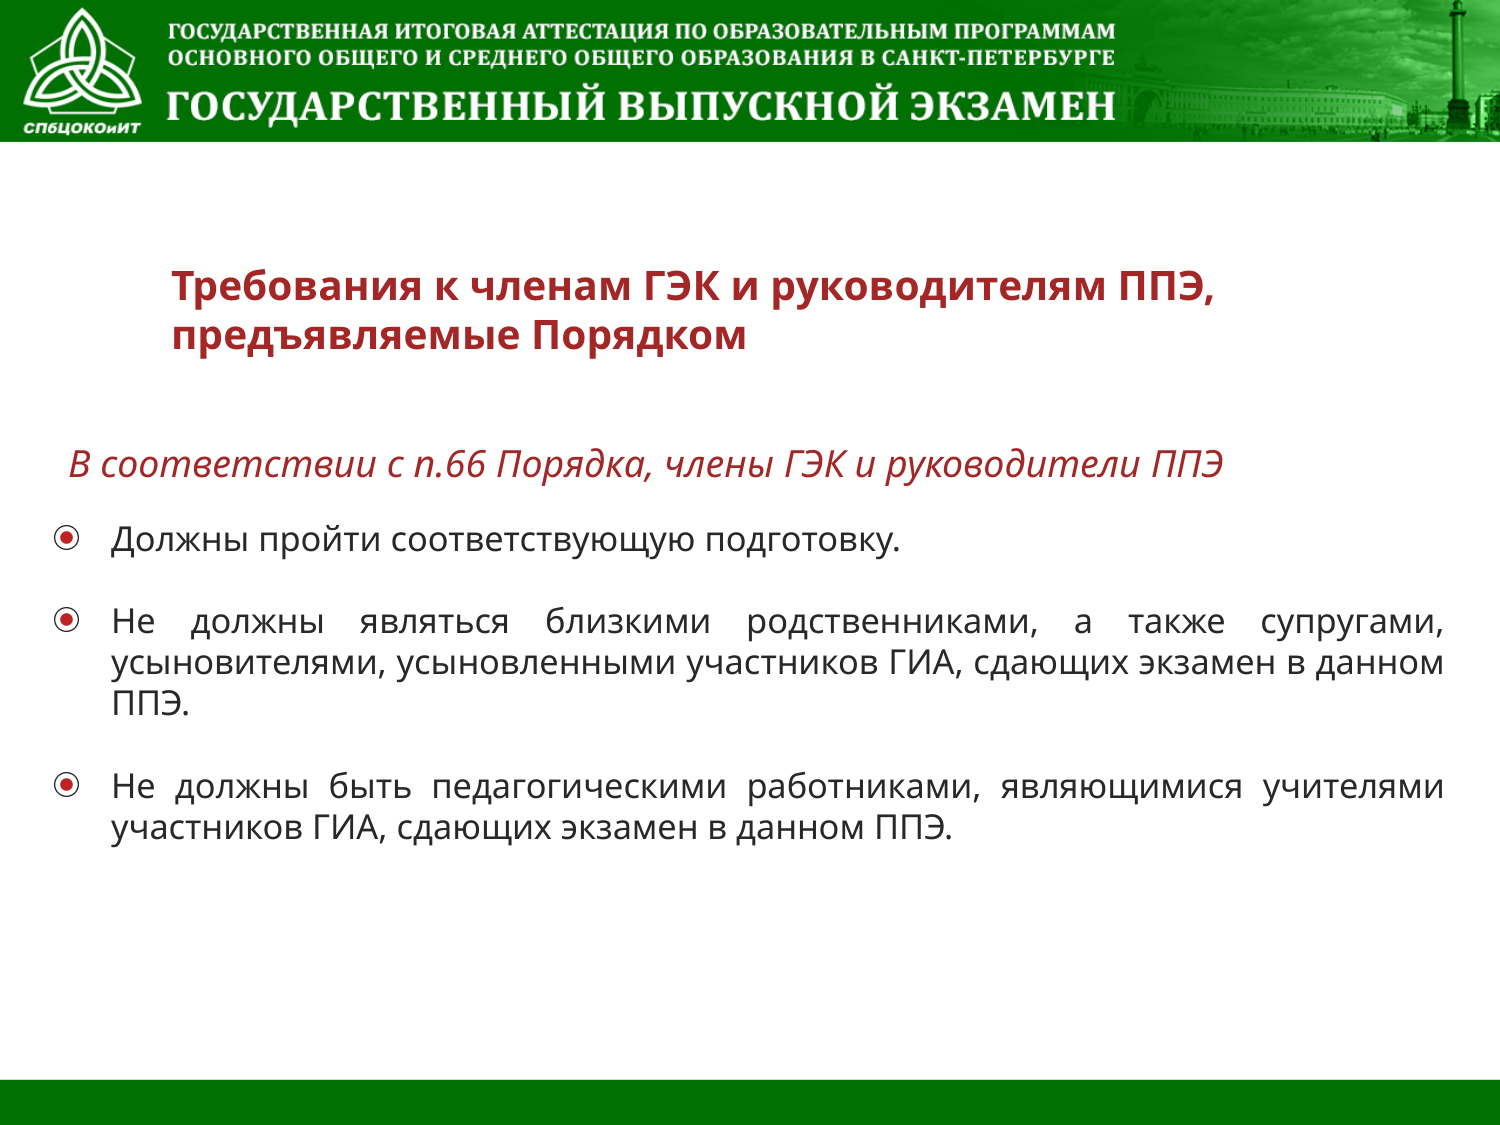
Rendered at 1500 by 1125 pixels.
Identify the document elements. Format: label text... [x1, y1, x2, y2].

text_box Должны пройти соответствующую подготовку. Не должны являться близкими родственниками, а также супругами, усыновителями, усыновленными участников ГИА, сдающих экзамен в данном ППЭ. Не должны быть педагогическими работниками, являющимися учителями участников ГИА, сдающих экзамен в данном ППЭ. [39, 509, 1461, 854]
text_box В соответствии с п.66 Порядка, члены ГЭК и руководители ППЭ [53, 432, 1240, 493]
text_box Требования к членам ГЭК и руководителям ППЭ, предъявляемые Порядком [156, 252, 1294, 365]
picture [0, 0, 1500, 1125]
